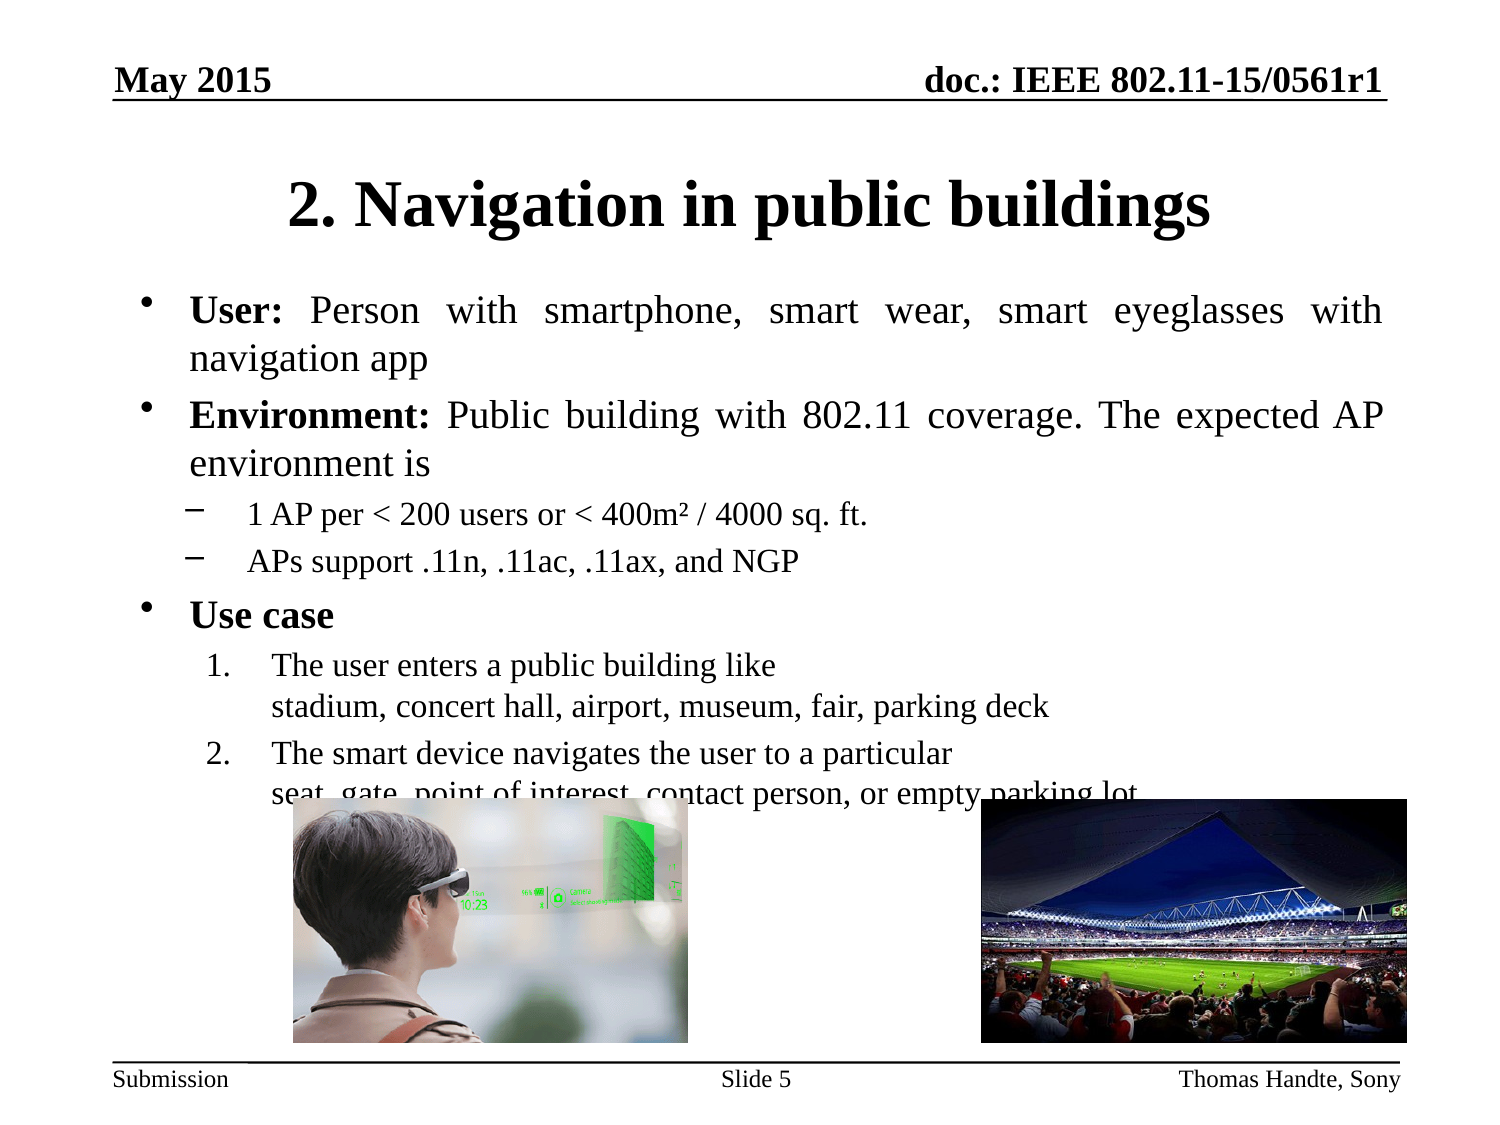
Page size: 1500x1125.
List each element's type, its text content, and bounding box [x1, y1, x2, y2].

footer Thomas Handte, Sony [1175, 1061, 1402, 1093]
list User: Person with smartphone, smart wear, smart eyeglasses with navigation app Environment: Public building with 802.11 coverage. The expected AP environment is 1 AP per < 200 users or < 400m² / 4000 sq. ft. APs support .11n, .11ac, .11ax, and NGP Use case The user enters a public building like stadium, concert hall, airport, museum, fair, parking deck The smart device navigates the user to a particular seat, gate, point of interest, contact person, or empty parking lot [124, 274, 1401, 826]
title 2. Navigation in public buildings [112, 112, 1388, 288]
picture [293, 797, 688, 1043]
picture [981, 799, 1408, 1043]
slide_number Slide 5 [712, 1061, 800, 1093]
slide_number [114, 54, 274, 101]
